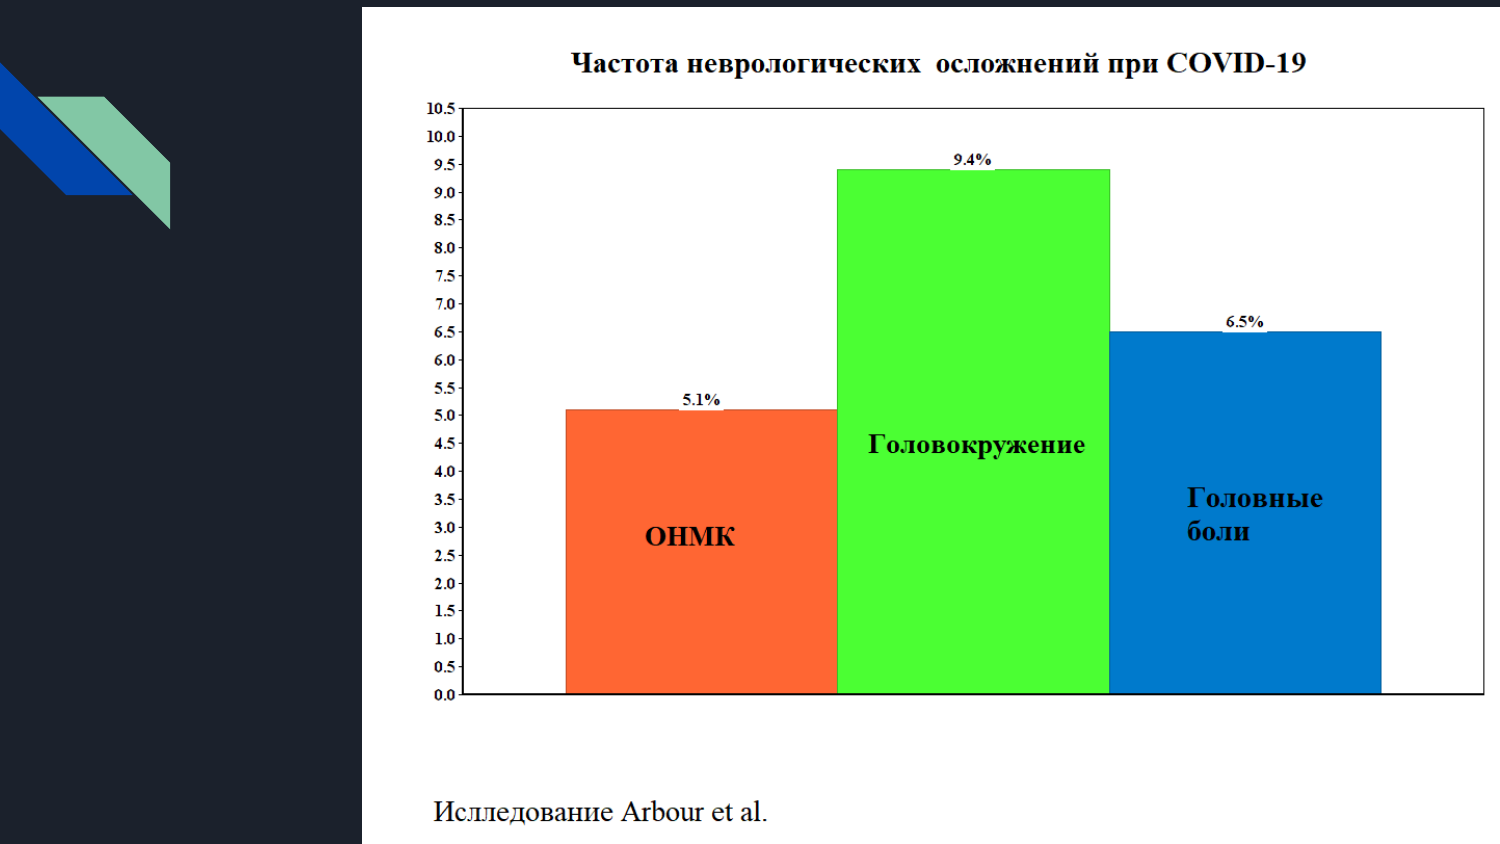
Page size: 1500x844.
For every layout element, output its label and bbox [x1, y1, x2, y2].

picture [362, 7, 1500, 844]
